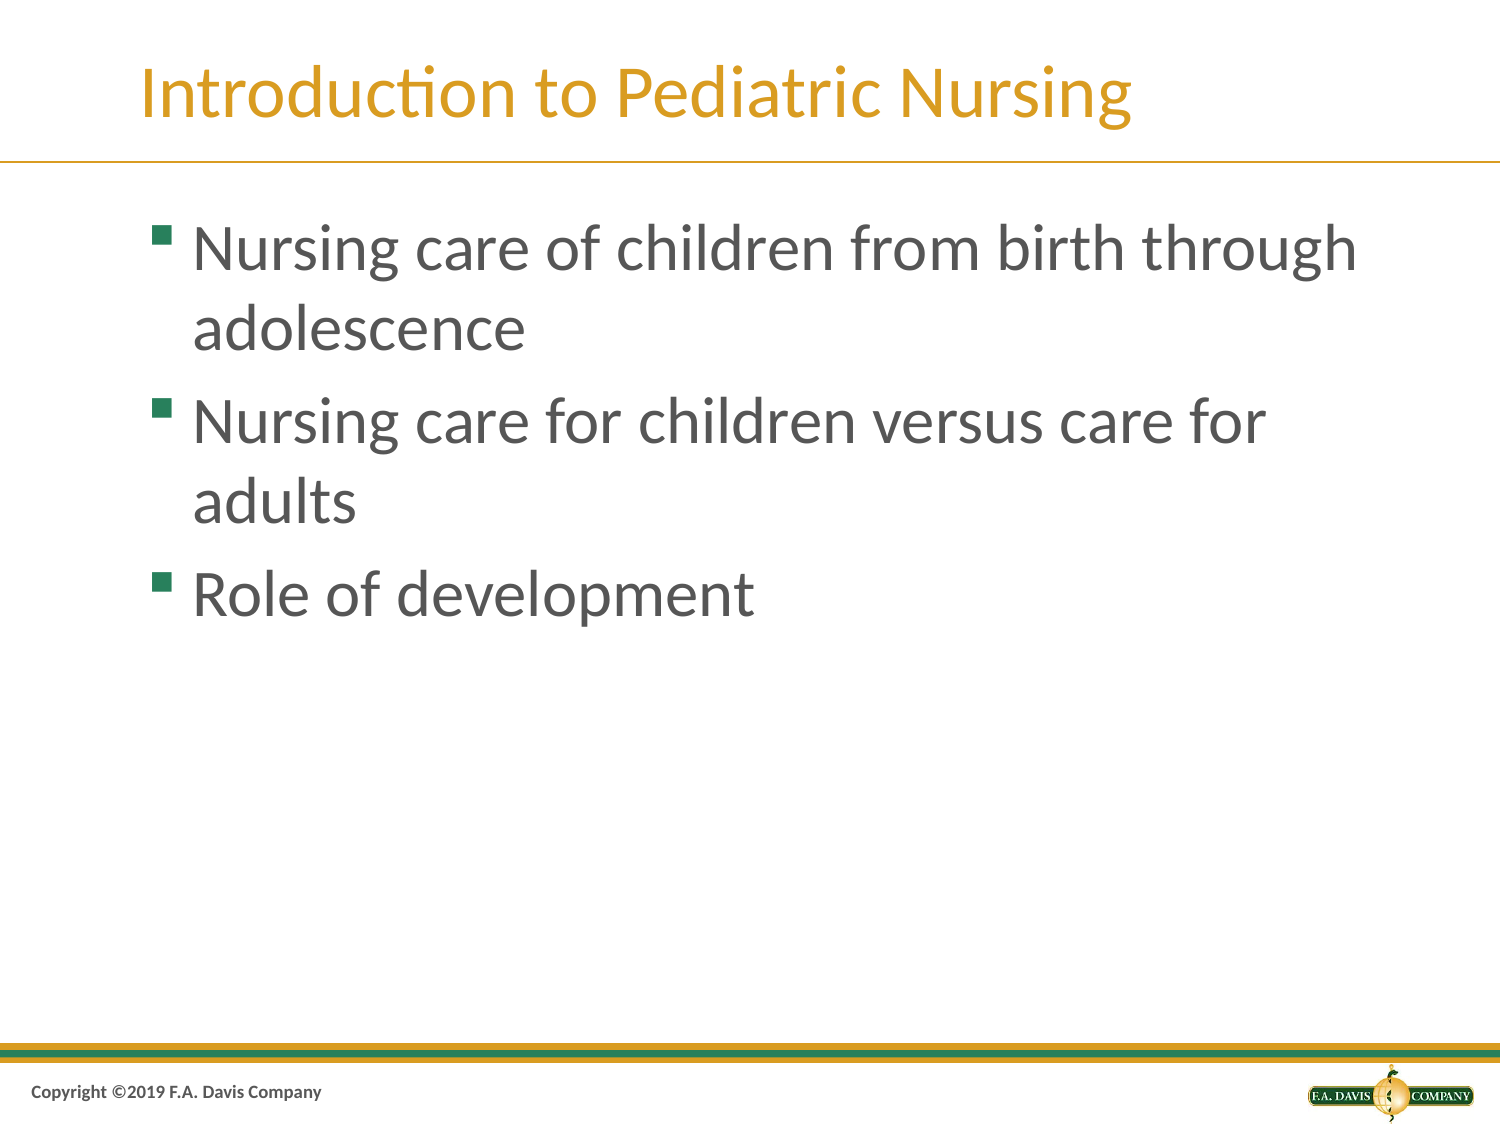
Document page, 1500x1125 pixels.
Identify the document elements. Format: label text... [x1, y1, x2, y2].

picture [1308, 1064, 1474, 1124]
picture [0, 1043, 1500, 1050]
picture [0, 1058, 1500, 1063]
list Nursing care of children from birth through adolescence Nursing care for children versus care for adults Role of development [75, 196, 1425, 864]
title Introduction to Pediatric Nursing [124, 44, 1475, 142]
